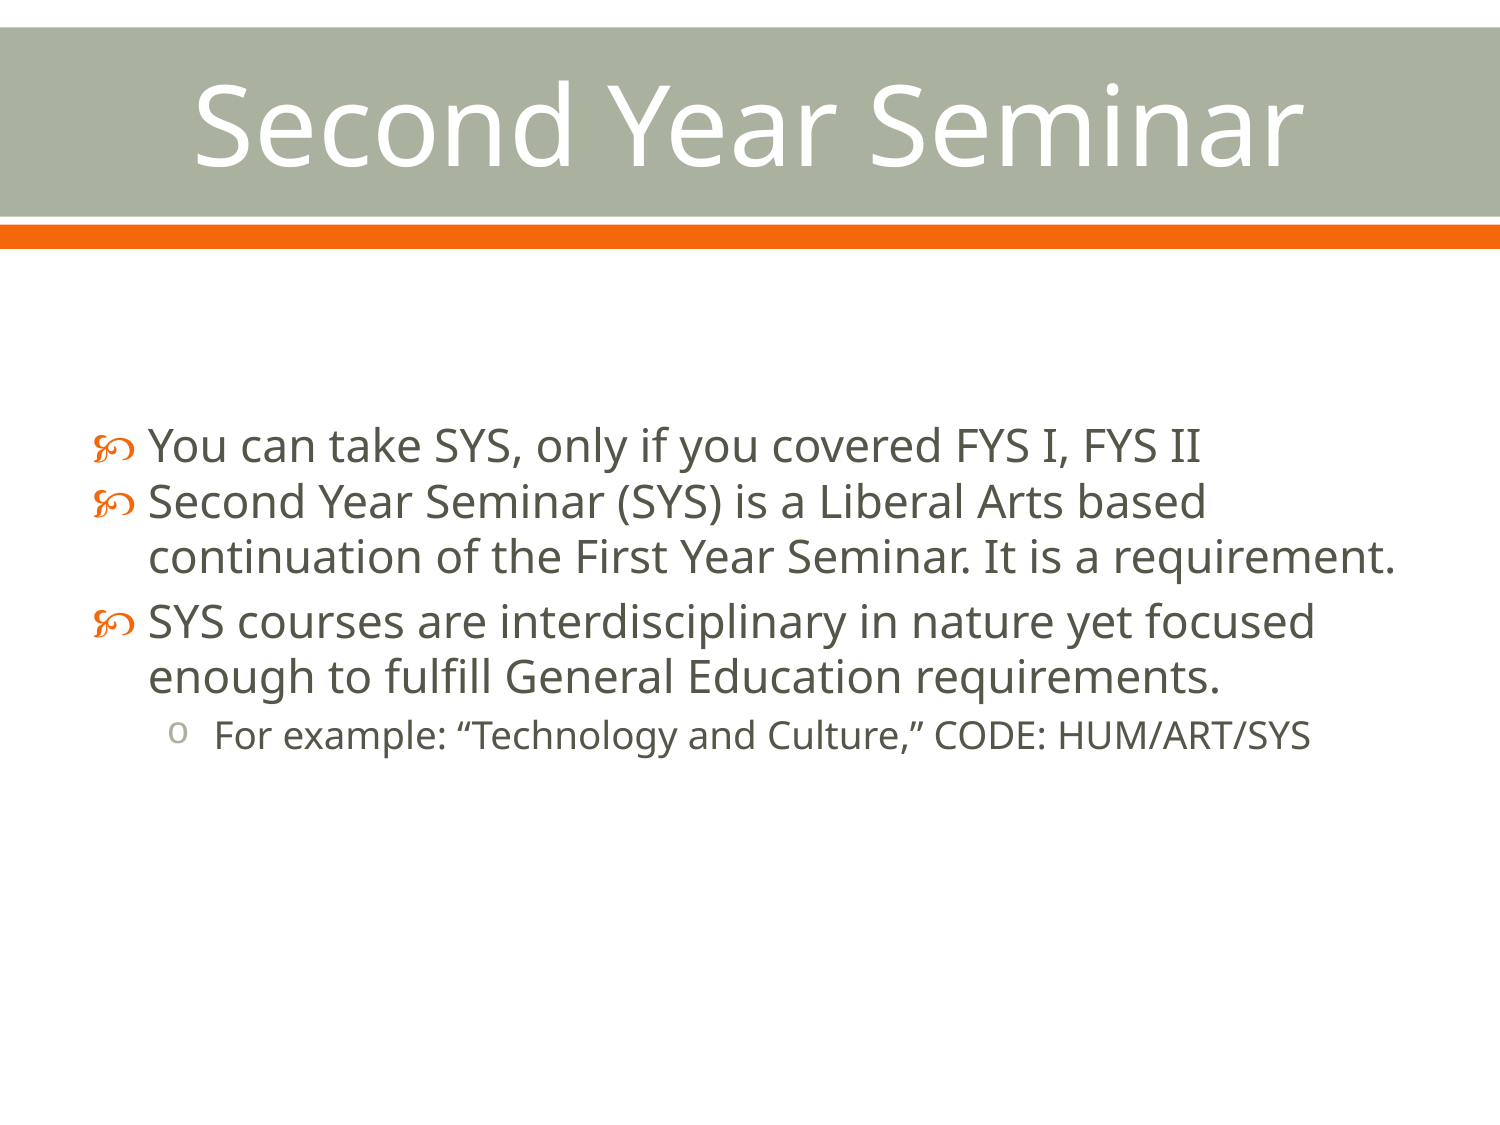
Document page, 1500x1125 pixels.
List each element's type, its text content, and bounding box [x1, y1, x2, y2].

list You can take SYS, only if you covered FYS I, FYS II Second Year Seminar (SYS) is a Liberal Arts based continuation of the First Year Seminar. It is a requirement. SYS courses are interdisciplinary in nature yet focused enough to fulfill General Education requirements. For example: “Technology and Culture,” CODE: HUM/ART/SYS [76, 408, 1427, 823]
title Second Year Seminar [75, 29, 1425, 213]
